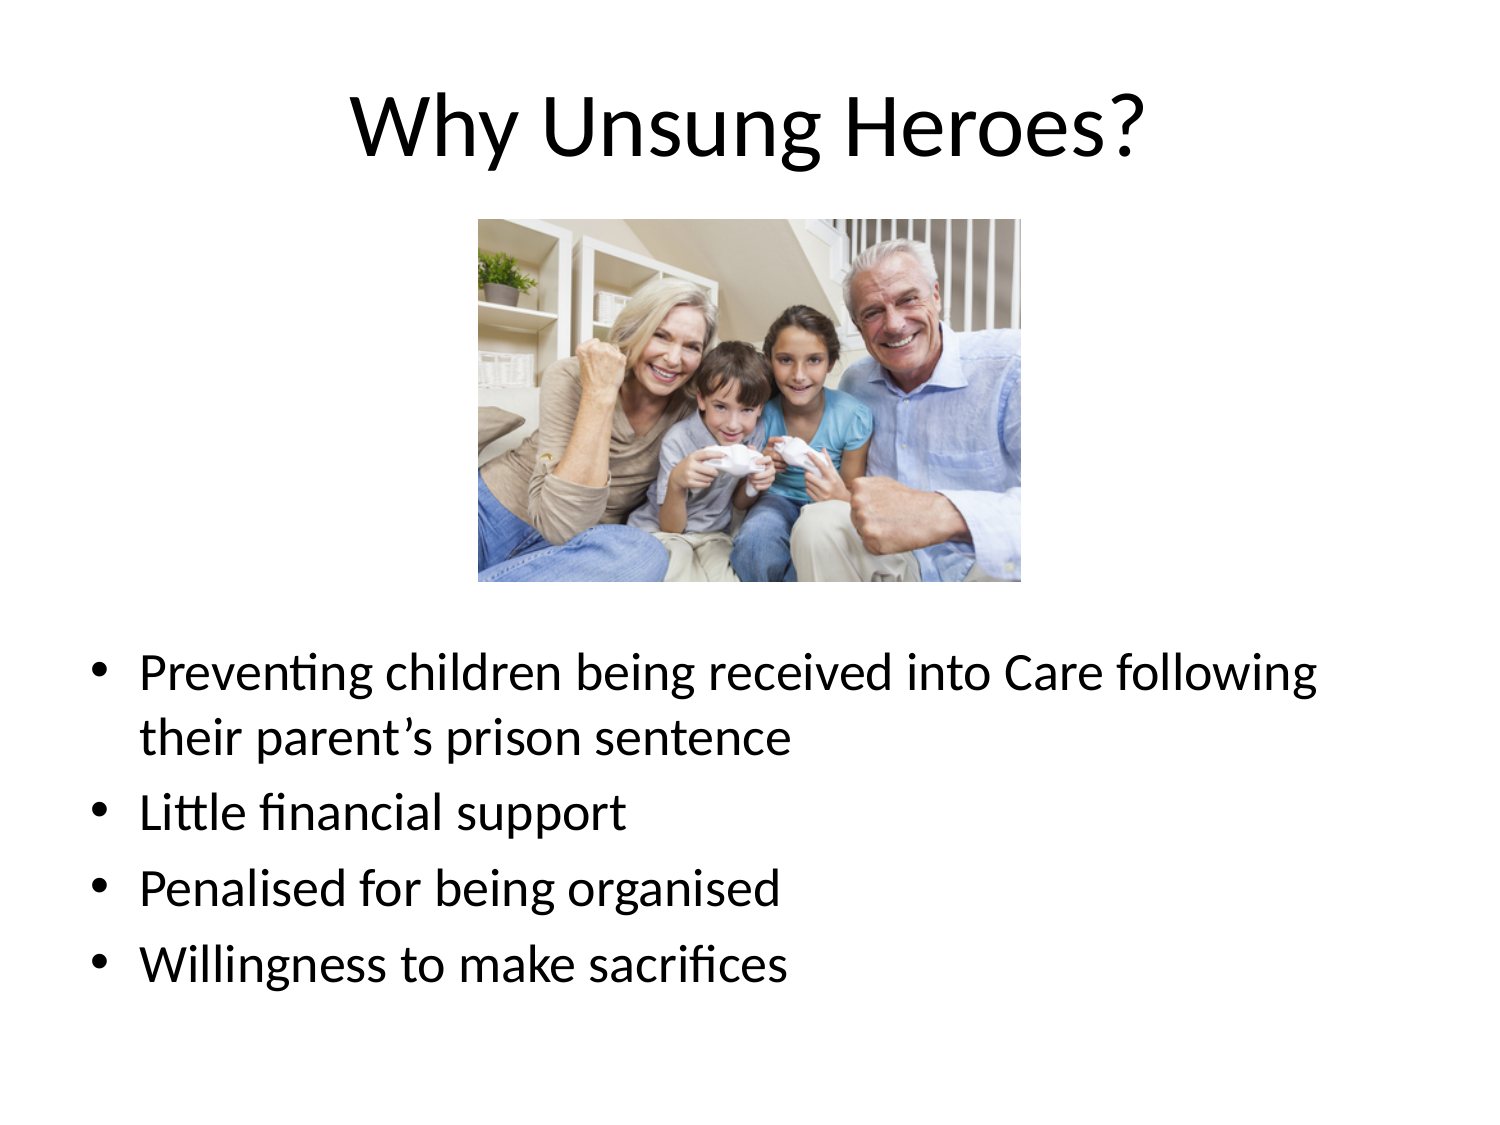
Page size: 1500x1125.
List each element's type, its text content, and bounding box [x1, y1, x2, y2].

picture [478, 219, 1022, 583]
list Preventing children being received into Care following their parent’s prison sentence Little financial support Penalised for being organised Willingness to make sacrifices [75, 326, 1425, 1005]
title Why Unsung Heroes? [75, 7, 1425, 233]
